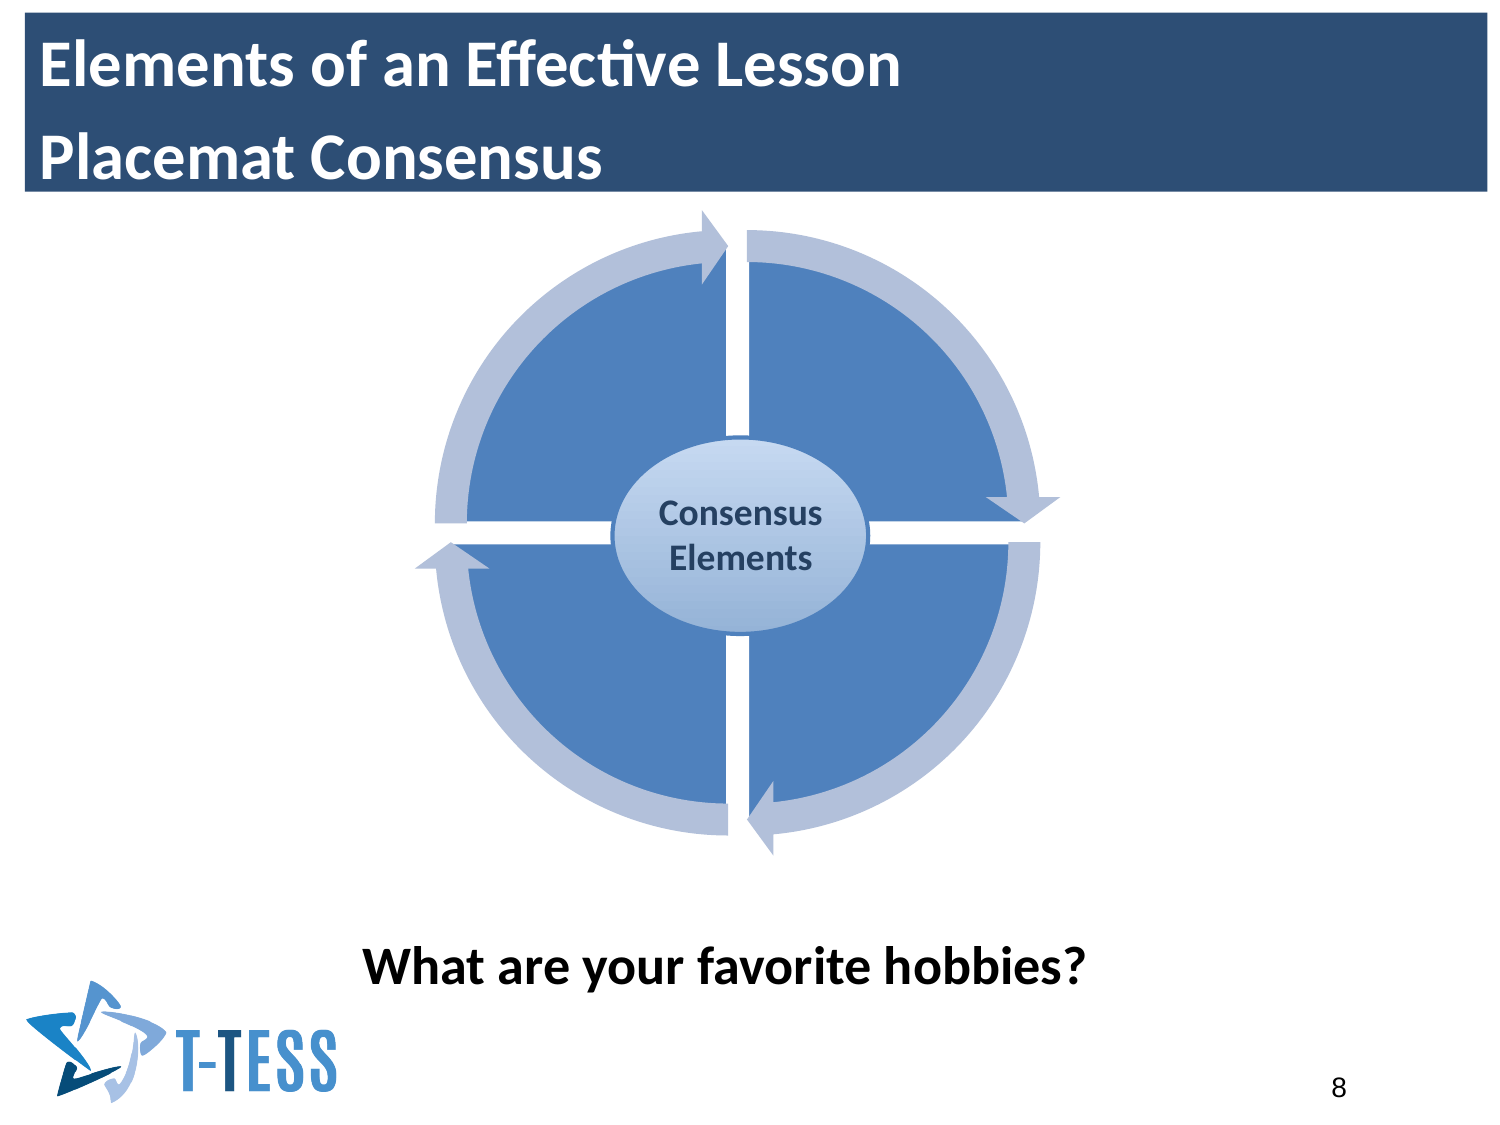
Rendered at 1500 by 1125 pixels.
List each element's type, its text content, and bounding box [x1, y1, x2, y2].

text_box What are your favorite hobbies? [33, 922, 1418, 1003]
picture [19, 969, 357, 1125]
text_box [240, 202, 1241, 870]
title Elements of an Effective Lesson Placemat Consensus [24, 12, 1488, 192]
